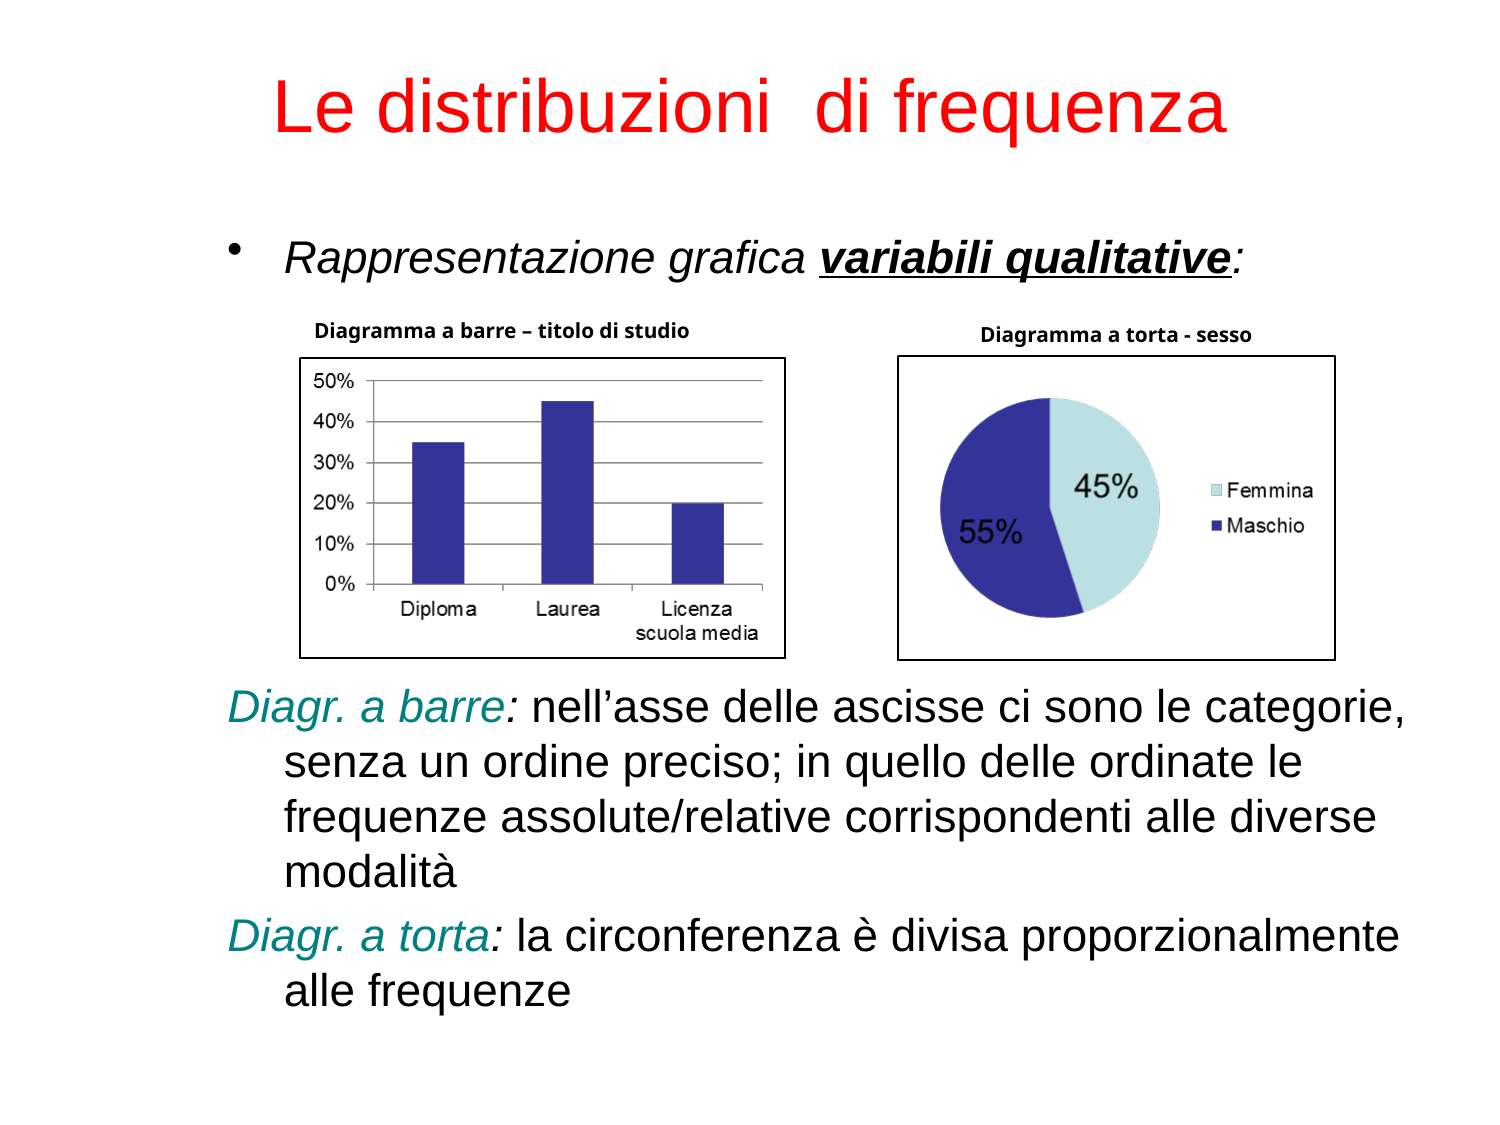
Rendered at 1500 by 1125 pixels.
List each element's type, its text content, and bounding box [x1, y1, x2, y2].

text_box Diagramma a barre – titolo di studio [218, 309, 786, 350]
title Le distribuzioni di frequenza [0, 8, 1500, 197]
picture [299, 357, 786, 659]
text_box Diagramma a torta - sesso [832, 314, 1400, 355]
list Rappresentazione grafica variabili qualitative: Diagr. a barre: nell’asse delle ascisse ci sono le categorie, senza un ordine preciso; in quello delle ordinate le frequenze assolute/relative corrispondenti alle diverse modalità Diagr. a torta: la circonferenza è divisa proporzionalmente alle frequenze [212, 220, 1459, 915]
picture [897, 355, 1336, 661]
